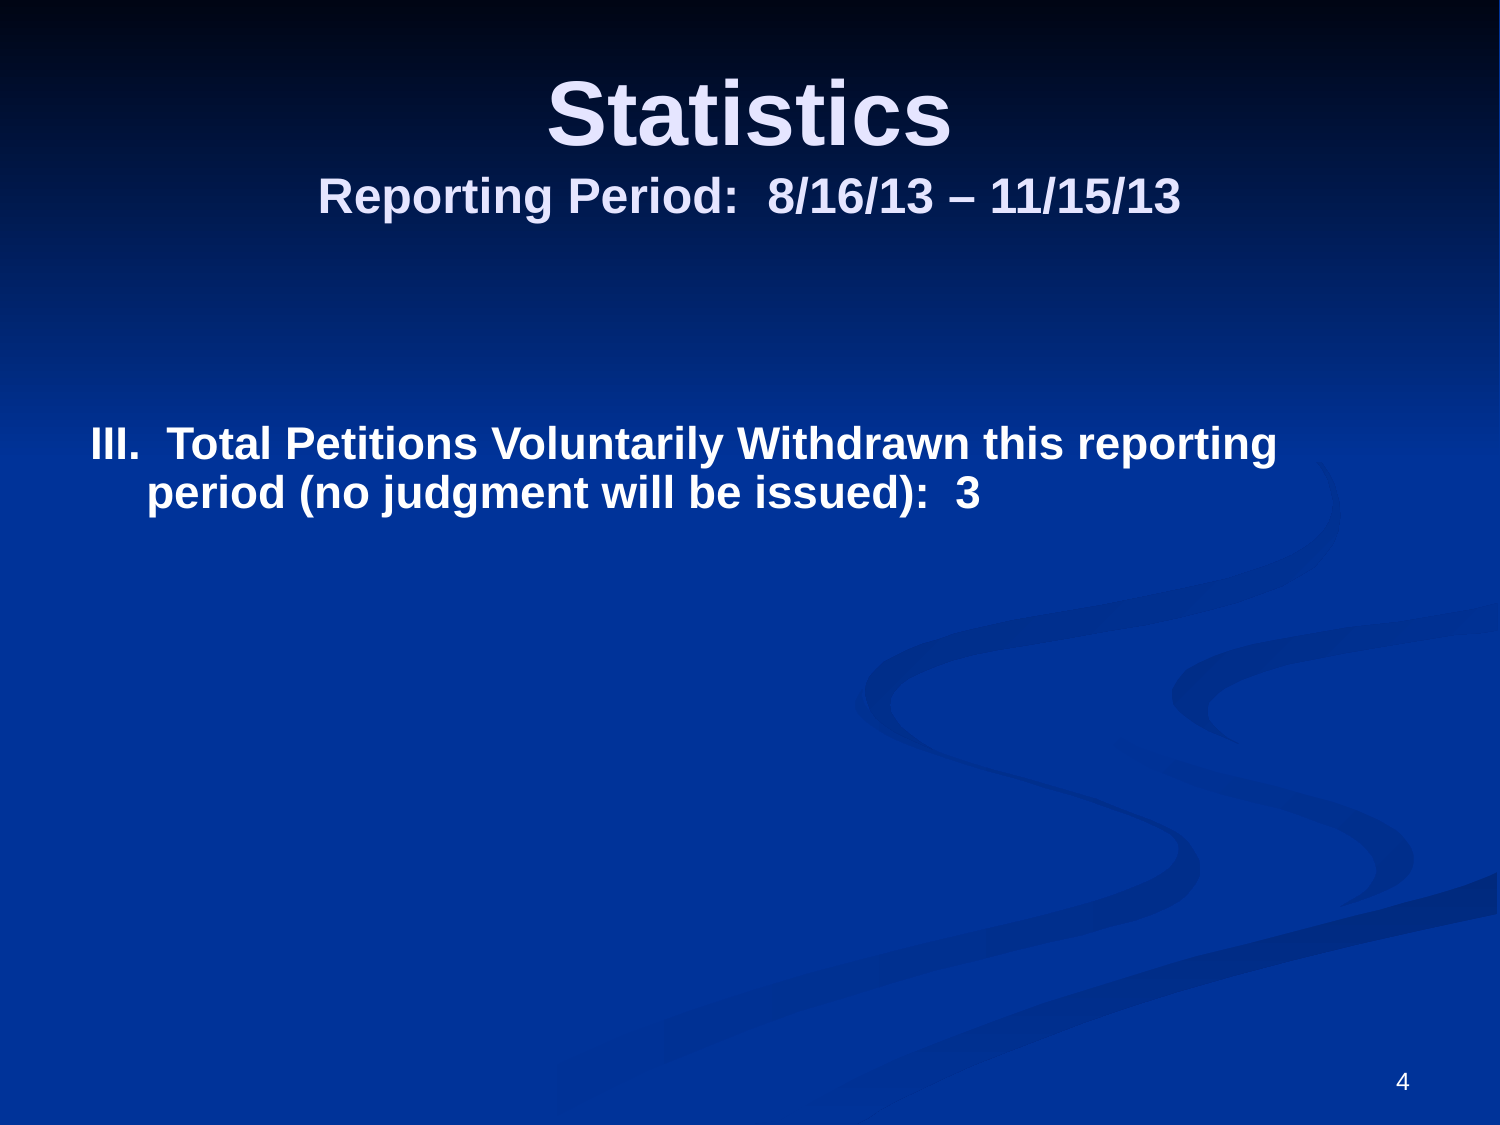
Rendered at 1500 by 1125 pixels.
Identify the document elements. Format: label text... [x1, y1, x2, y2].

slide_number 4 [1074, 1024, 1426, 1104]
list III. Total Petitions Voluntarily Withdrawn this reporting period (no judgment will be issued): 3 [74, 412, 1426, 1006]
title Statistics Reporting Period: 8/16/13 – 11/15/13 [74, 44, 1426, 233]
